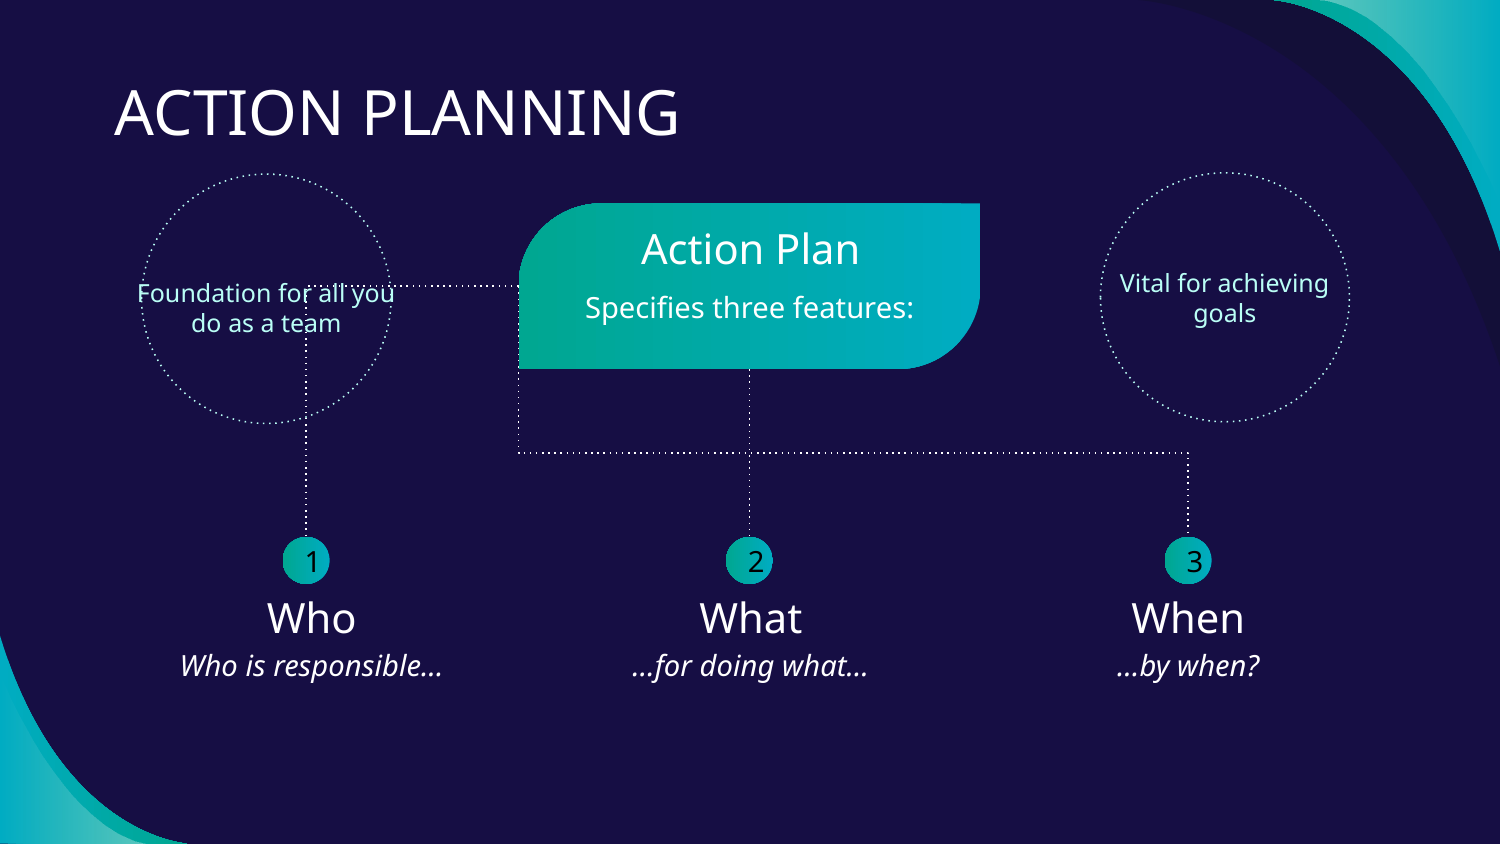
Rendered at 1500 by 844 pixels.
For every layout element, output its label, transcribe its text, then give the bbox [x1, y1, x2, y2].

text_box Foundation for all you do as a team [120, 255, 413, 359]
list Specifies three features: [617, 289, 879, 366]
text_box [541, 203, 981, 232]
list …by when? [1013, 631, 1363, 741]
text_box [157, 359, 376, 424]
text_box 2 [726, 537, 773, 583]
list Who [213, 583, 411, 658]
text_box 1 [282, 536, 330, 583]
text_box [1111, 172, 1339, 246]
list Who is responsible… [137, 631, 487, 741]
list …for doing what… [576, 631, 926, 741]
text_box [617, 366, 879, 370]
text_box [443, 231, 613, 675]
title ACTION PLANNING [100, 57, 1254, 162]
list When [1089, 583, 1287, 658]
text_box 3 [1164, 536, 1212, 583]
text_box [1111, 348, 1339, 422]
list Action Plan [613, 221, 889, 289]
text_box Vital for achieving goals [1100, 246, 1350, 348]
text_box [149, 174, 384, 255]
list What [624, 583, 878, 658]
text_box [884, 233, 1054, 673]
